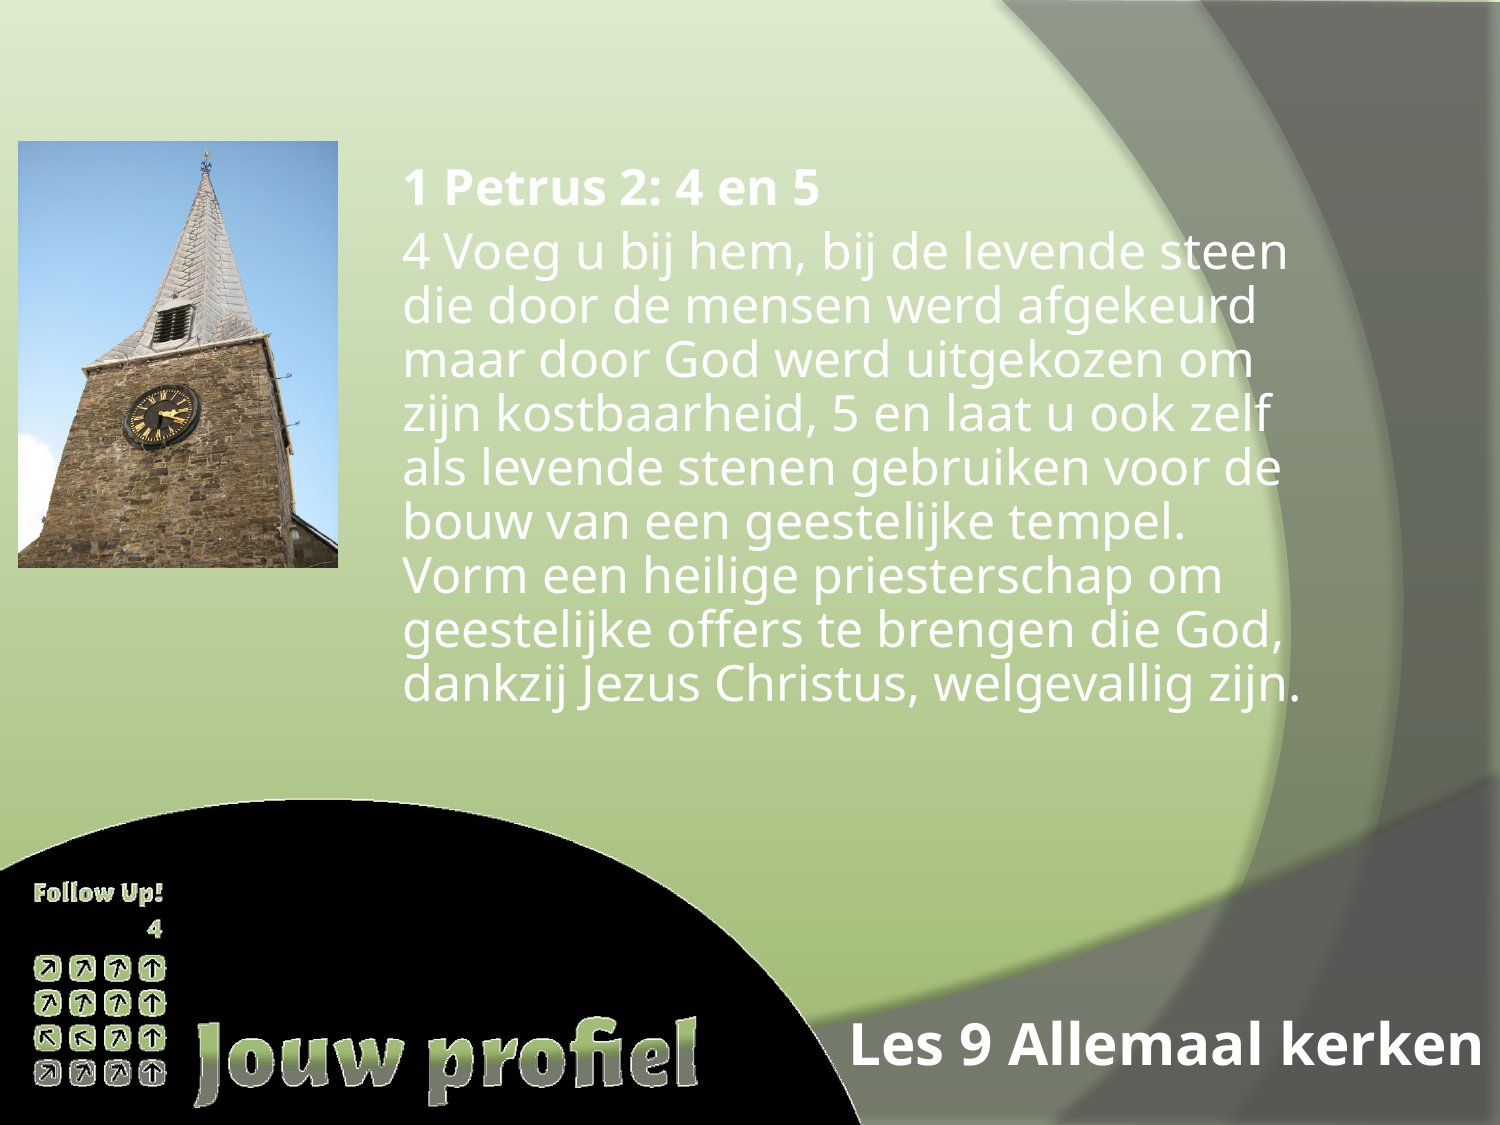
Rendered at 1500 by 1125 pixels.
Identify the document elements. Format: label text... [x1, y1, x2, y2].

text_box Les 9 Allemaal kerken [890, 999, 1500, 1085]
picture [0, 787, 881, 1125]
subtitle 1 Petrus 2: 4 en 5 4 Voeg u bij hem, bij de levende steen die door de mensen werd afgekeurd maar door God werd uitgekozen om zijn kostbaarheid, 5 en laat u ook zelf als levende stenen gebruiken voor de bouw van een geestelijke tempel. Vorm een heilige priesterschap om geestelijke offers te brengen die God, dankzij Jezus Christus, welgevallig zijn. [387, 136, 1318, 713]
picture [18, 141, 338, 568]
